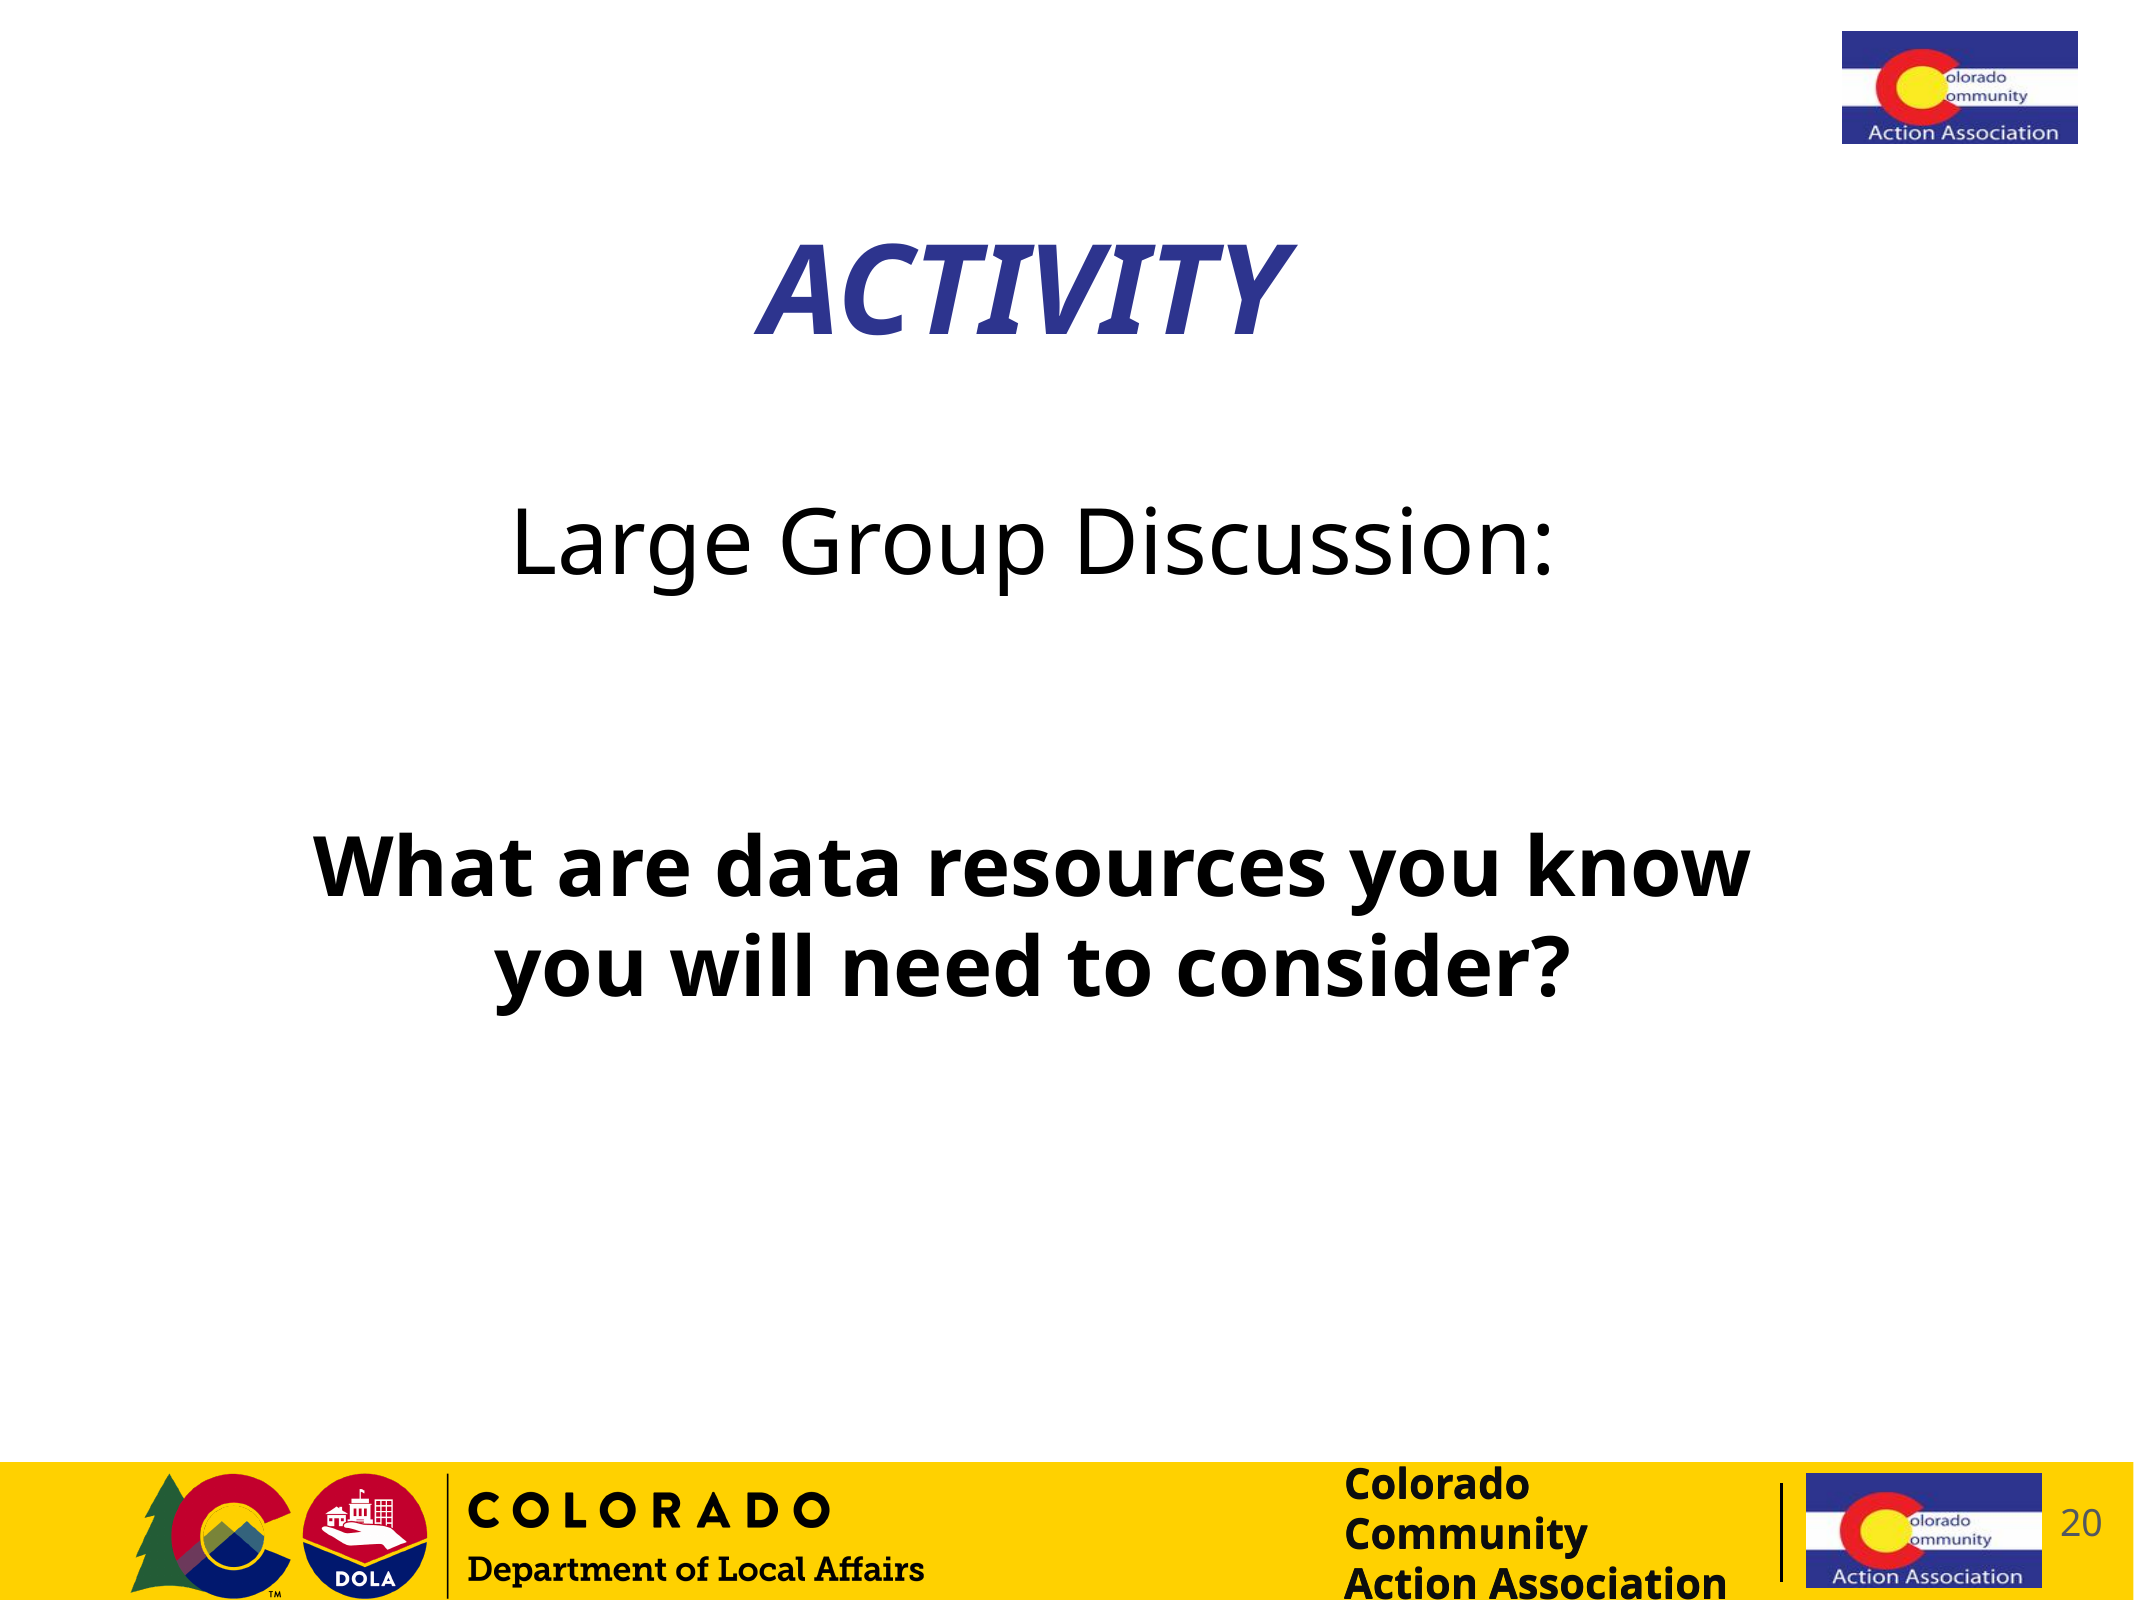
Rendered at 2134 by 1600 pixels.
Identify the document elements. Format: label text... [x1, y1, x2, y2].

slide_number 20 [1996, 1477, 2125, 1600]
text_box Large Group Discussion: What are data resources you know you will need to consider? [282, 475, 1785, 1131]
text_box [1328, 1450, 2042, 1588]
picture [1842, 30, 2078, 144]
picture [129, 1472, 925, 1600]
title ACTIVITY [124, 168, 1925, 368]
